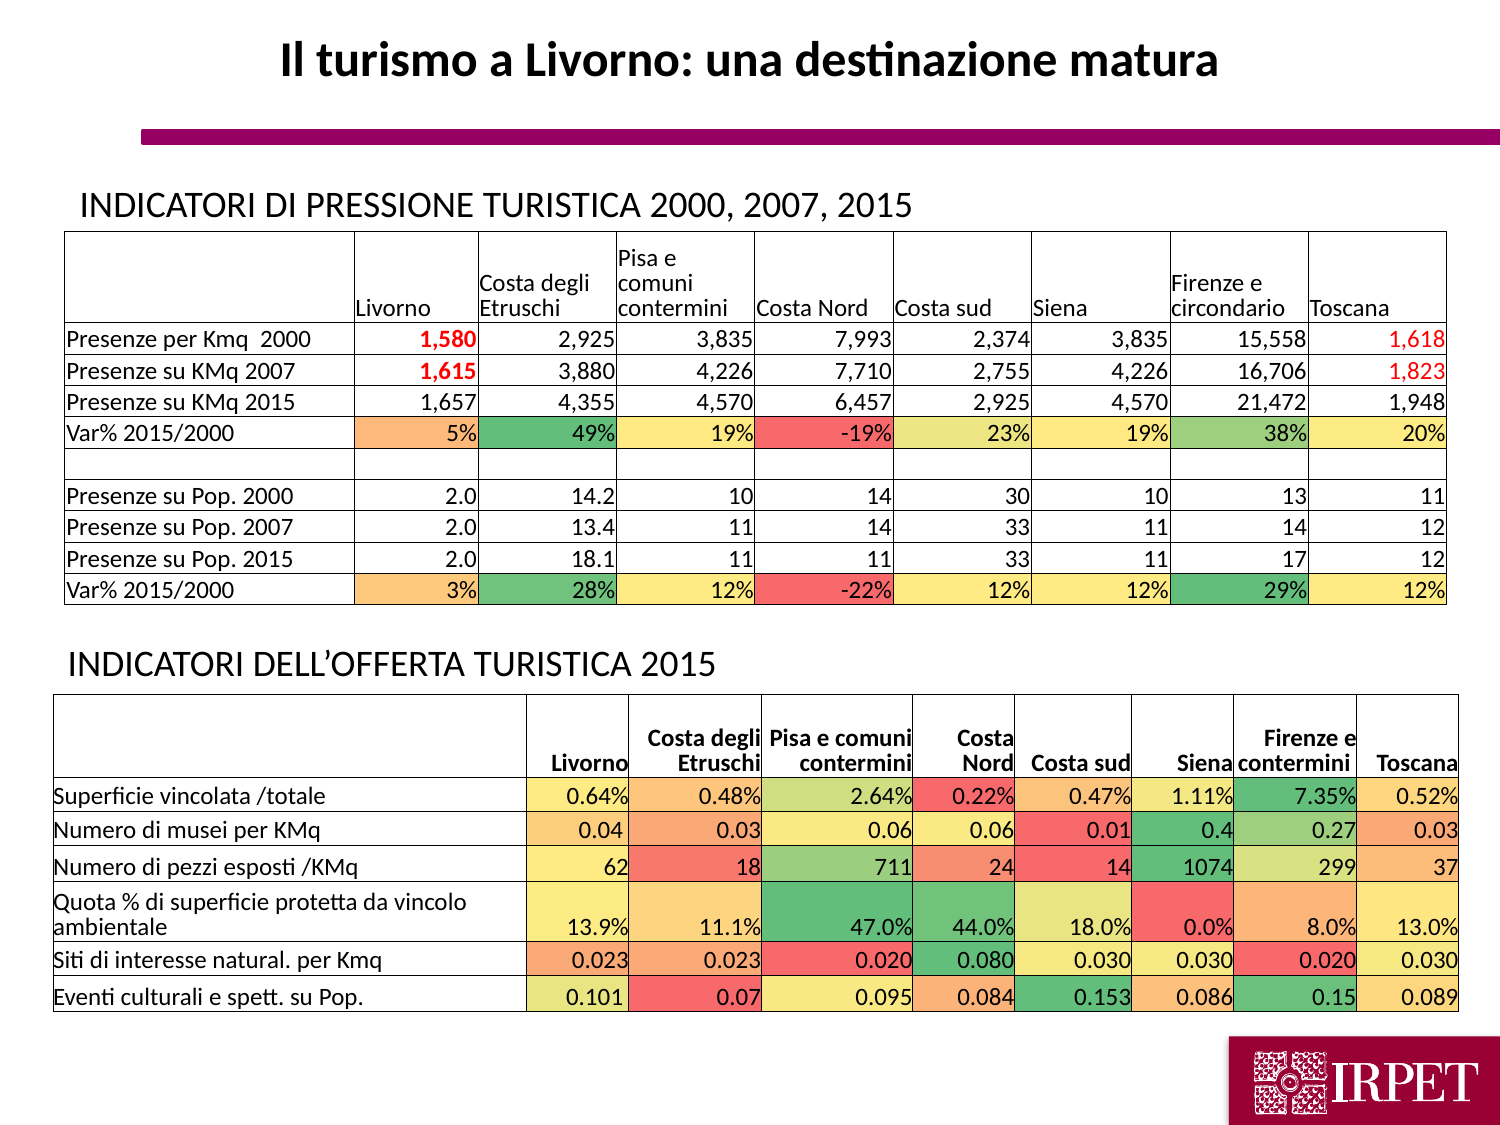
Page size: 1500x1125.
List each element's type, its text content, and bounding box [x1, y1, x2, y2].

table_header [65, 232, 354, 322]
table_cell 7,993 [755, 323, 893, 354]
table_cell 0.095 [762, 976, 912, 1011]
table_cell 20% [1309, 417, 1446, 448]
table_cell 49% [479, 417, 616, 448]
table_cell 10 [617, 480, 754, 510]
table_cell -19% [755, 417, 893, 448]
table_cell 4,226 [1032, 355, 1170, 385]
table_cell 3,835 [1032, 323, 1170, 354]
table_cell 0.030 [1132, 942, 1233, 975]
table_cell 11 [1309, 480, 1446, 510]
table_cell 0.47% [1015, 778, 1131, 811]
table_cell 1074 [1132, 846, 1233, 881]
table_cell 0.64% [527, 778, 628, 811]
table_cell 2.0 [355, 511, 478, 542]
table_cell 11 [1032, 543, 1170, 573]
table_cell 1,657 [355, 386, 478, 416]
table_cell 13.0% [1357, 882, 1458, 941]
table_cell 4,570 [1032, 386, 1170, 416]
table_cell 14 [755, 511, 893, 542]
table_cell 12% [894, 574, 1031, 604]
table_cell 2.0 [355, 543, 478, 573]
table_cell 18.0% [1015, 882, 1131, 941]
table_cell Var% 2015/2000 [65, 417, 354, 448]
table_cell 2,755 [894, 355, 1031, 385]
table_cell 1,580 [355, 323, 478, 354]
table_cell 14 [755, 480, 893, 510]
table_cell 5% [355, 417, 478, 448]
table_cell 3% [355, 574, 478, 604]
table_cell [1309, 449, 1446, 479]
table_cell 0.0% [1132, 882, 1233, 941]
text_box INDICATORI DI PRESSIONE TURISTICA 2000, 2007, 2015 [64, 172, 1223, 231]
table_cell Numero di pezzi esposti /KMq [54, 846, 526, 881]
table_cell 4,355 [479, 386, 616, 416]
table_cell 2.64% [762, 778, 912, 811]
table_cell 0.04 [527, 812, 628, 845]
table_header Costa degli Etruschi [479, 232, 616, 322]
table_cell [755, 449, 893, 479]
table_cell 16,706 [1171, 355, 1308, 385]
table_cell 0.06 [762, 812, 912, 845]
table_cell 15,558 [1171, 323, 1308, 354]
table_cell [479, 449, 616, 479]
table_cell Quota % di superficie protetta da vincolo ambientale [54, 882, 526, 941]
table_cell 13 [1171, 480, 1308, 510]
table_cell 11 [755, 543, 893, 573]
table_cell 0.084 [913, 976, 1014, 1011]
table_header Livorno [527, 695, 628, 777]
text_box INDICATORI DELL’OFFERTA TURISTICA 2015 [53, 631, 1211, 692]
table_header Costa degli Etruschi [629, 695, 761, 777]
table_header Firenze e contermini [1234, 695, 1356, 777]
table_cell 299 [1234, 846, 1356, 881]
table_cell 14 [1015, 846, 1131, 881]
table_cell 12 [1309, 543, 1446, 573]
table_cell 1,823 [1309, 355, 1446, 385]
table_cell 24 [913, 846, 1014, 881]
table_cell 12% [617, 574, 754, 604]
table_cell 37 [1357, 846, 1458, 881]
table_header Firenze e circondario [1171, 232, 1308, 322]
table_cell 11 [617, 543, 754, 573]
table_header Toscana [1309, 232, 1446, 322]
text_box Il turismo a Livorno: una destinazione matura [0, 18, 1500, 139]
table_cell Siti di interesse natural. per Kmq [54, 942, 526, 975]
table_header Livorno [355, 232, 478, 322]
table_cell 1,948 [1309, 386, 1446, 416]
table_cell 0.089 [1357, 976, 1458, 1011]
table_cell [355, 449, 478, 479]
table_cell 33 [894, 543, 1031, 573]
table_header Siena [1132, 695, 1233, 777]
table_cell 0.030 [1357, 942, 1458, 975]
table_cell 18 [629, 846, 761, 881]
table_cell [1171, 449, 1308, 479]
table_cell Presenze su Pop. 2007 [65, 511, 354, 542]
table_cell 0.06 [913, 812, 1014, 845]
table_cell 711 [762, 846, 912, 881]
table_cell Presenze su Pop. 2015 [65, 543, 354, 573]
table_cell 0.020 [762, 942, 912, 975]
table_cell 44.0% [913, 882, 1014, 941]
table_cell 0.030 [1015, 942, 1131, 975]
table_cell 38% [1171, 417, 1308, 448]
table_cell 1,615 [355, 355, 478, 385]
table_cell 33 [894, 511, 1031, 542]
table_cell 11 [1032, 511, 1170, 542]
table_cell 21,472 [1171, 386, 1308, 416]
table_cell 0.080 [913, 942, 1014, 975]
table_header Toscana [1357, 695, 1458, 777]
table_cell 0.01 [1015, 812, 1131, 845]
table_cell [617, 449, 754, 479]
table_cell 13.9% [527, 882, 628, 941]
table_cell 4,570 [617, 386, 754, 416]
table_cell 18.1 [479, 543, 616, 573]
table_cell 0.03 [1357, 812, 1458, 845]
table_header Siena [1032, 232, 1170, 322]
table_cell 28% [479, 574, 616, 604]
table_cell 13.4 [479, 511, 616, 542]
table_cell 11 [617, 511, 754, 542]
table_cell 2.0 [355, 480, 478, 510]
table_cell 2,925 [894, 386, 1031, 416]
table_header Pisa e comuni contermini [762, 695, 912, 777]
table_header [54, 695, 526, 777]
table_cell 14.2 [479, 480, 616, 510]
table_cell Superficie vincolata /totale [54, 778, 526, 811]
table_cell 0.22% [913, 778, 1014, 811]
table_cell [1032, 449, 1170, 479]
table_cell 8.0% [1234, 882, 1356, 941]
table_cell 0.48% [629, 778, 761, 811]
table_cell 2,374 [894, 323, 1031, 354]
table_cell Numero di musei per KMq [54, 812, 526, 845]
table_cell Eventi culturali e spett. su Pop. [54, 976, 526, 1011]
table_cell Presenze su KMq 2007 [65, 355, 354, 385]
table_header Costa sud [894, 232, 1031, 322]
table_cell 47.0% [762, 882, 912, 941]
table_cell 17 [1171, 543, 1308, 573]
table_cell Presenze su Pop. 2000 [65, 480, 354, 510]
table_cell 11.1% [629, 882, 761, 941]
table_cell 2,925 [479, 323, 616, 354]
table_cell 23% [894, 417, 1031, 448]
table_cell 0.153 [1015, 976, 1131, 1011]
table_cell 0.07 [629, 976, 761, 1011]
table_cell 0.086 [1132, 976, 1233, 1011]
table_cell 0.4 [1132, 812, 1233, 845]
table_cell 7,710 [755, 355, 893, 385]
table_cell 12% [1309, 574, 1446, 604]
table_cell 30 [894, 480, 1031, 510]
table_cell 10 [1032, 480, 1170, 510]
table_cell 14 [1171, 511, 1308, 542]
table_cell 29% [1171, 574, 1308, 604]
table_cell 1.11% [1132, 778, 1233, 811]
table_cell 62 [527, 846, 628, 881]
table_cell 19% [617, 417, 754, 448]
table_cell Var% 2015/2000 [65, 574, 354, 604]
table_header Costa Nord [755, 232, 893, 322]
table_cell 0.27 [1234, 812, 1356, 845]
table_cell 0.101 [527, 976, 628, 1011]
table_cell -22% [755, 574, 893, 604]
table_cell 0.52% [1357, 778, 1458, 811]
table_cell 3,835 [617, 323, 754, 354]
table_cell 12% [1032, 574, 1170, 604]
table_header Costa sud [1015, 695, 1131, 777]
table_cell Presenze su KMq 2015 [65, 386, 354, 416]
table_header Costa Nord [913, 695, 1014, 777]
table_cell 3,880 [479, 355, 616, 385]
table_cell [65, 449, 354, 479]
table_cell 0.03 [629, 812, 761, 845]
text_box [1228, 1036, 1500, 1125]
table_cell [894, 449, 1031, 479]
table_cell 0.020 [1234, 942, 1356, 975]
table_cell 19% [1032, 417, 1170, 448]
table_cell 4,226 [617, 355, 754, 385]
table_cell 0.023 [629, 942, 761, 975]
table_cell 6,457 [755, 386, 893, 416]
table_cell Presenze per Kmq 2000 [65, 323, 354, 354]
table_cell 7.35% [1234, 778, 1356, 811]
table_cell 12 [1309, 511, 1446, 542]
table_header Pisa e comuni contermini [617, 232, 754, 322]
table_cell 1,618 [1309, 323, 1446, 354]
table_cell 0.023 [527, 942, 628, 975]
table_cell 0.15 [1234, 976, 1356, 1011]
